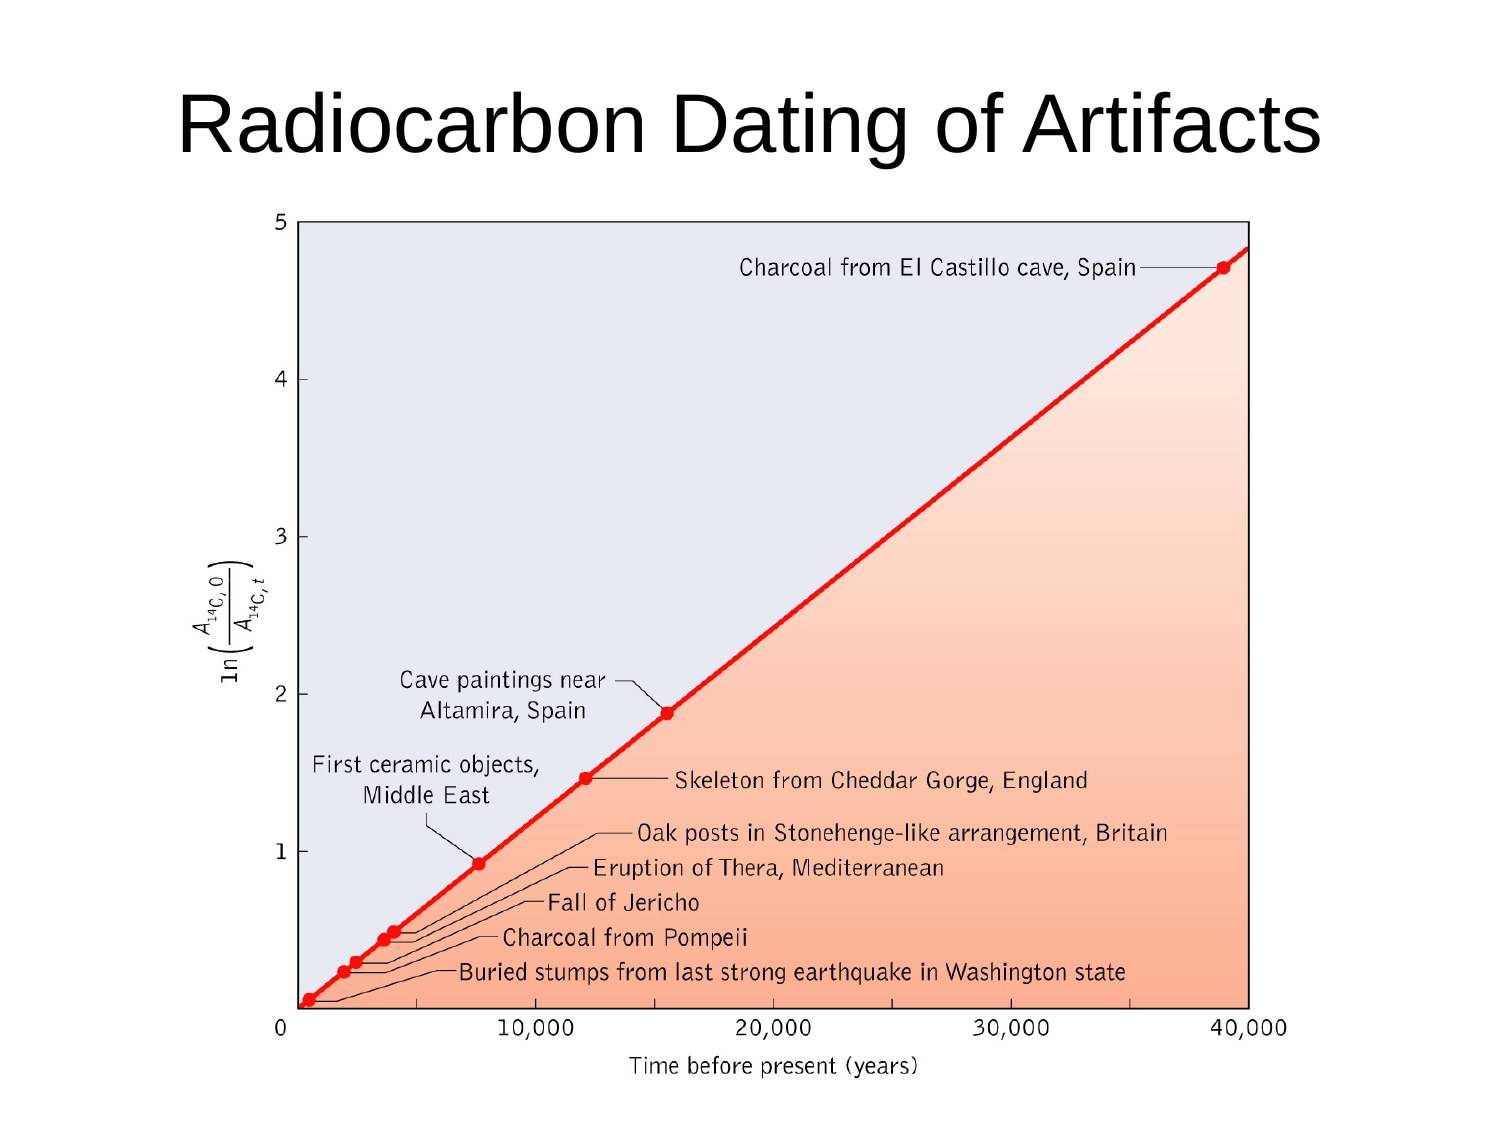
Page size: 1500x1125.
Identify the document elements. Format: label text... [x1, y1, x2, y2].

title Radiocarbon Dating of Artifacts [112, 49, 1388, 188]
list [187, 206, 1288, 1079]
